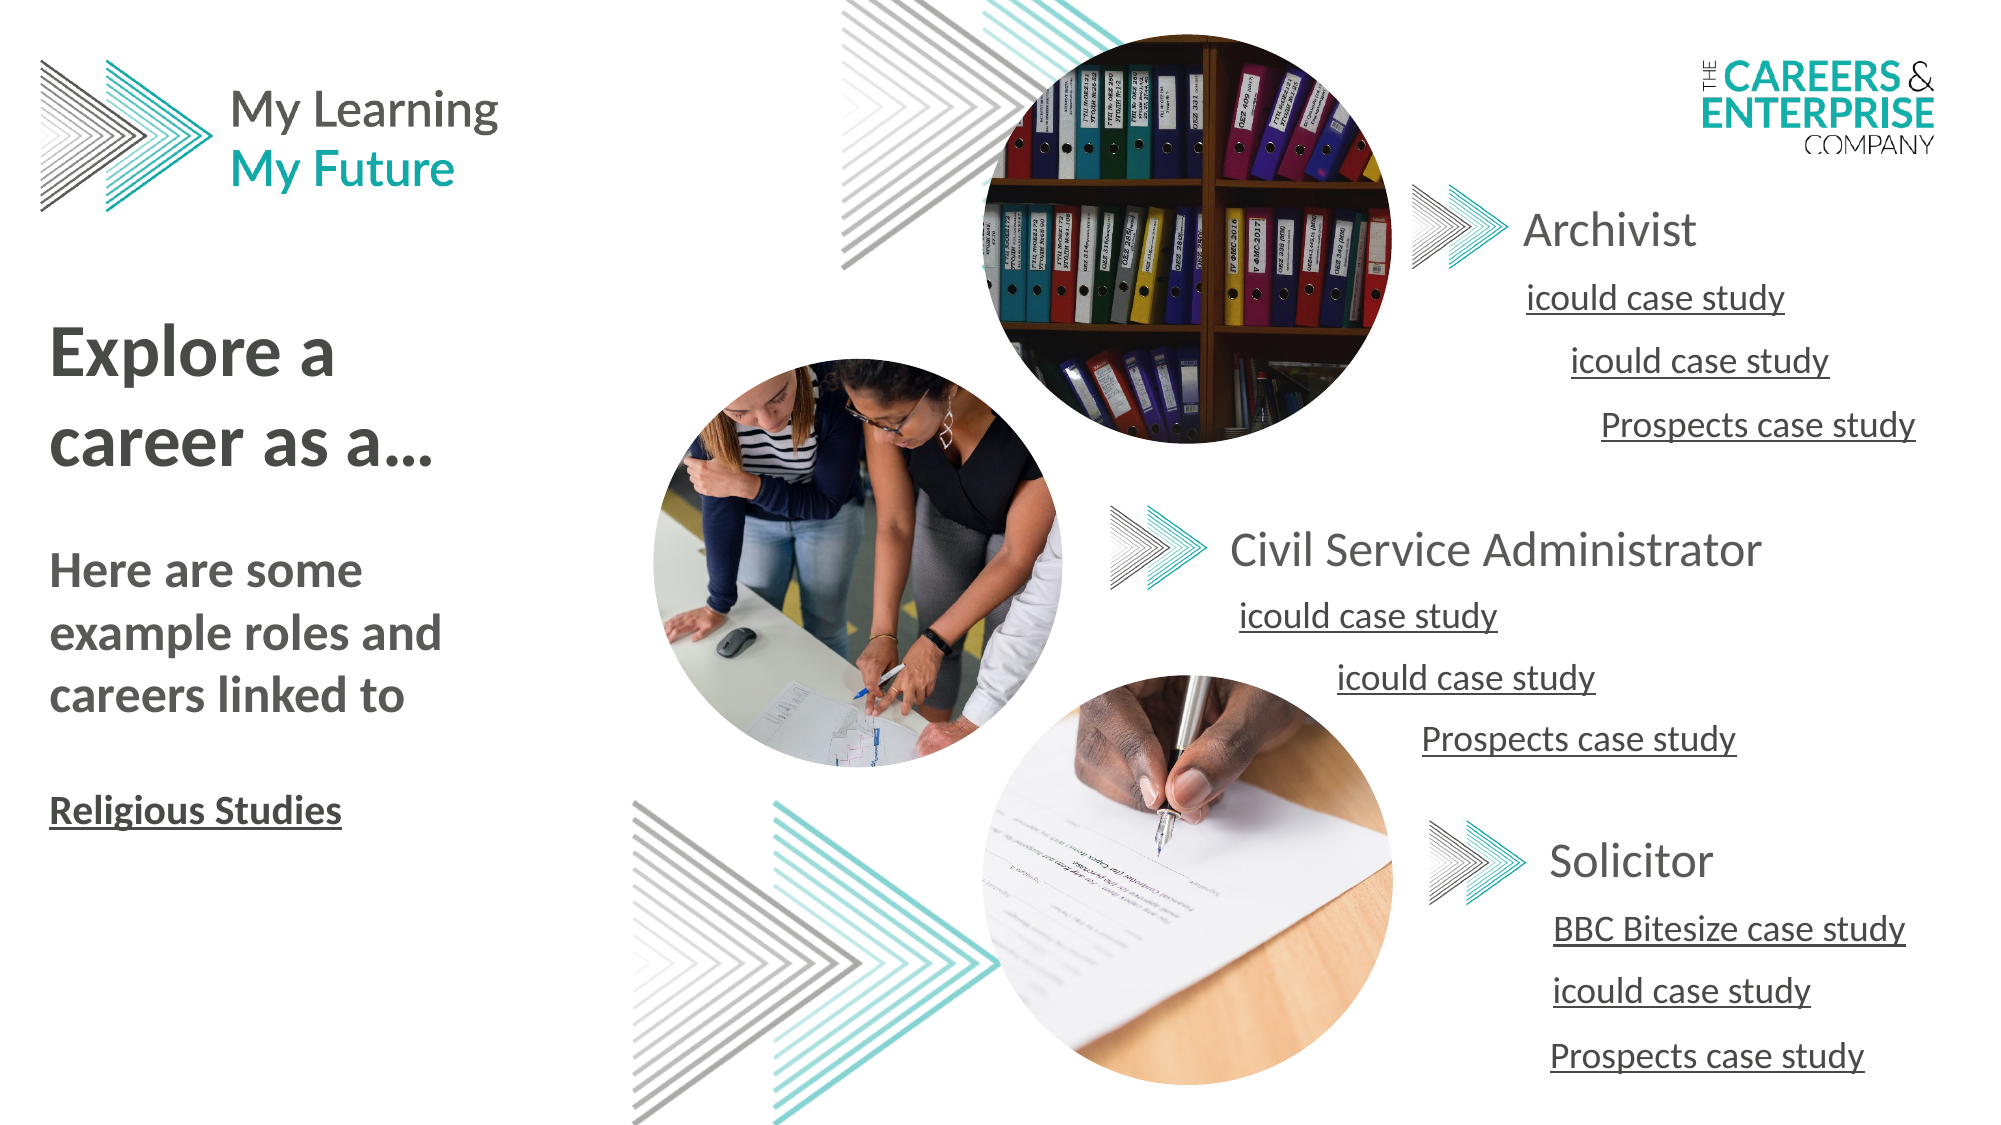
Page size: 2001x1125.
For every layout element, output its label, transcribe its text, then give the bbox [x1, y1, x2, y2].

picture [1399, 171, 1517, 282]
picture [1416, 807, 1535, 918]
picture [17, 36, 532, 235]
text_box Archivist [1517, 188, 1951, 264]
text_box Solicitor [1535, 820, 1944, 896]
text_box Prospects case study [1406, 706, 1752, 767]
text_box icould case study [1511, 265, 1801, 326]
text_box icould case study [1321, 645, 1612, 706]
text_box Prospects case study [1586, 392, 1932, 453]
text_box icould case study [1224, 583, 1514, 644]
text_box BBC Bitesize case study [1538, 896, 1922, 957]
text_box Here are some example roles and careers linked to Religious Studies [34, 528, 469, 841]
text_box icould case study [1555, 328, 1845, 389]
text_box icould case study [1537, 958, 1827, 1019]
picture [583, 0, 1393, 1125]
picture [1097, 492, 1216, 603]
text_box Explore a career as a… [34, 293, 526, 489]
text_box Prospects case study [1534, 1023, 1881, 1084]
text_box Civil Service Administrator [1216, 509, 1963, 585]
